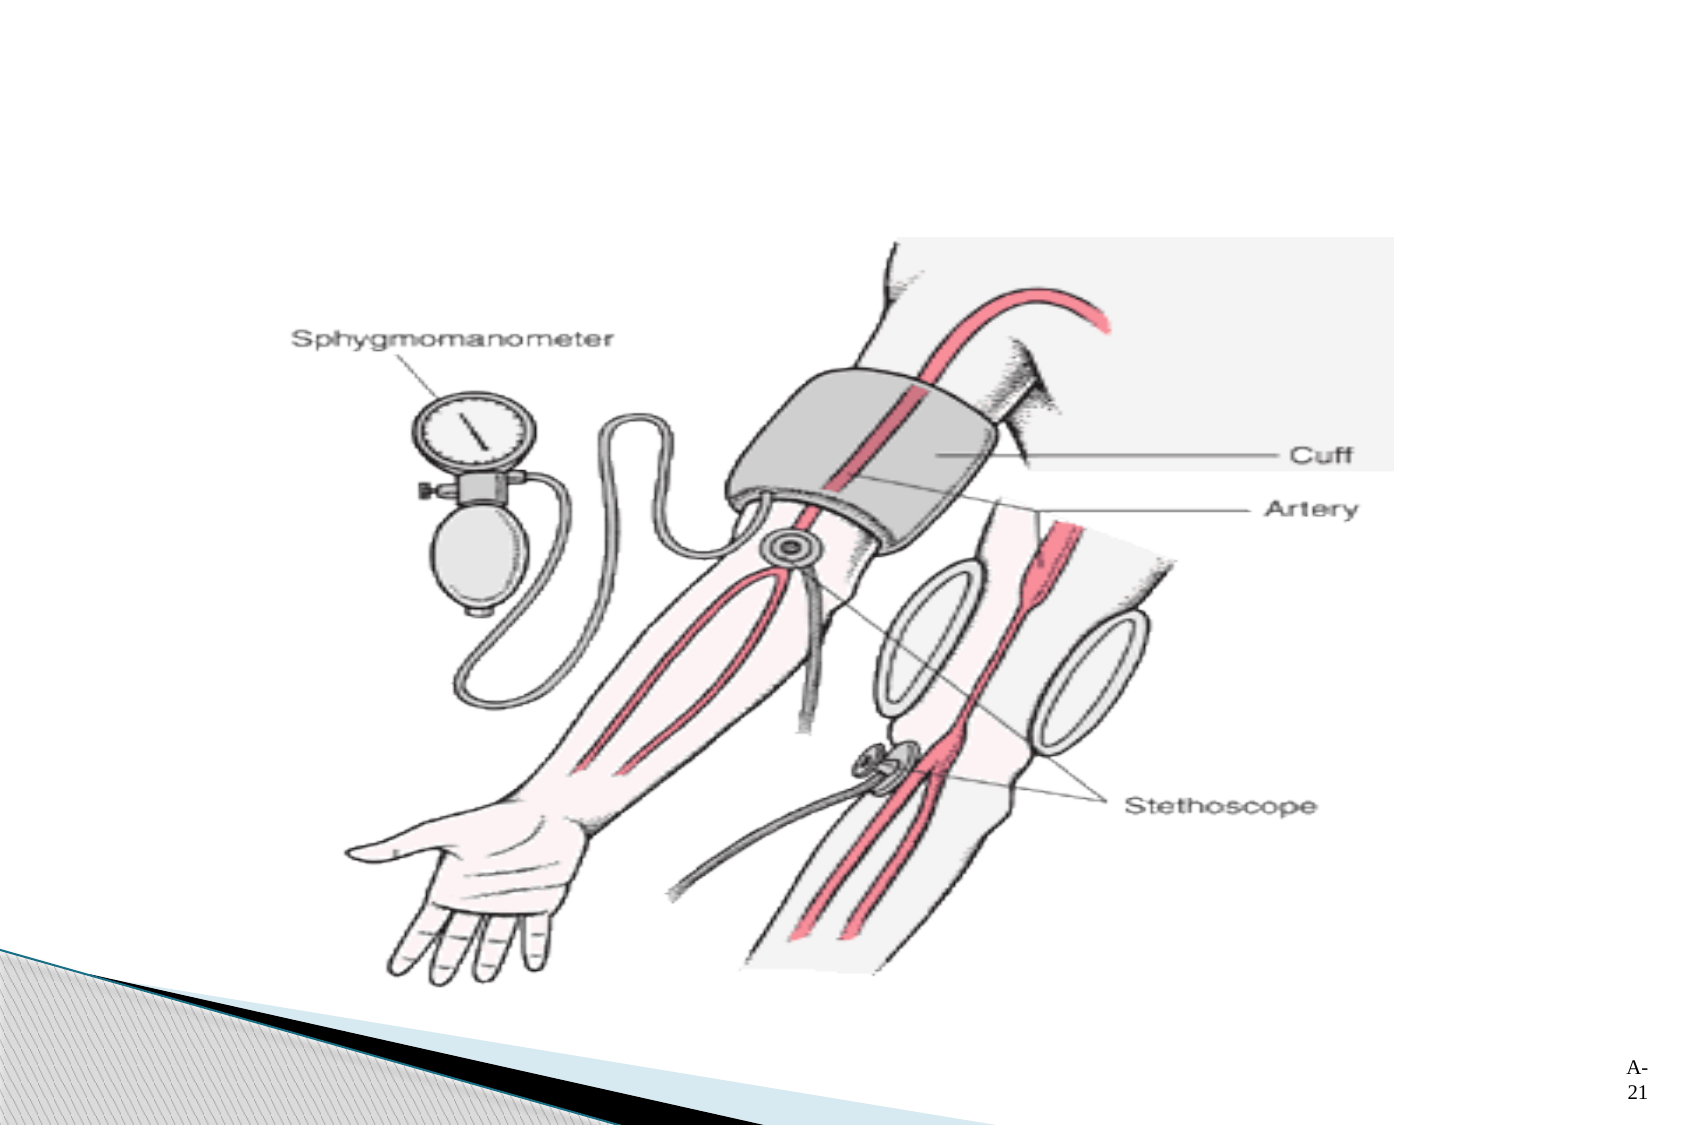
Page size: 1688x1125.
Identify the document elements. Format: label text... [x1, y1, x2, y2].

slide_number A-21 [1595, 1051, 1664, 1112]
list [243, 237, 1394, 1013]
